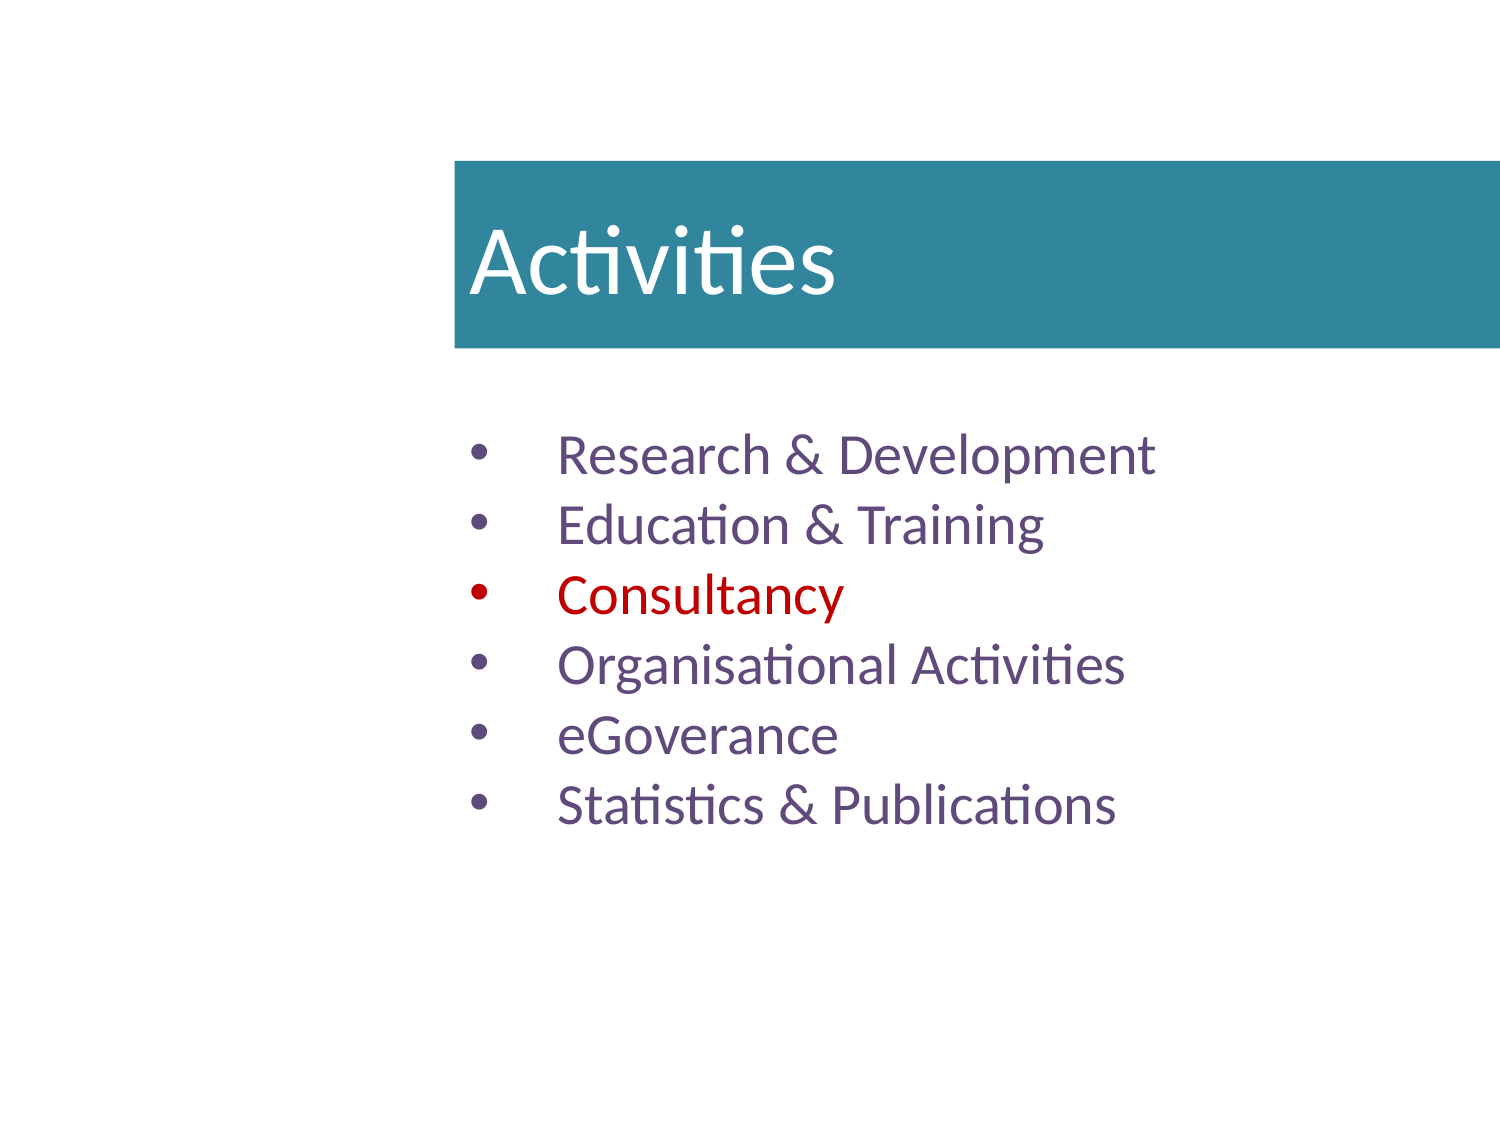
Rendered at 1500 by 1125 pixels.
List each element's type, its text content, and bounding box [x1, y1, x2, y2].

title Activities [454, 160, 1500, 349]
text_box Research & Development Education & Training Consultancy Organisational Activities eGoverance Statistics & Publications [454, 408, 1459, 914]
